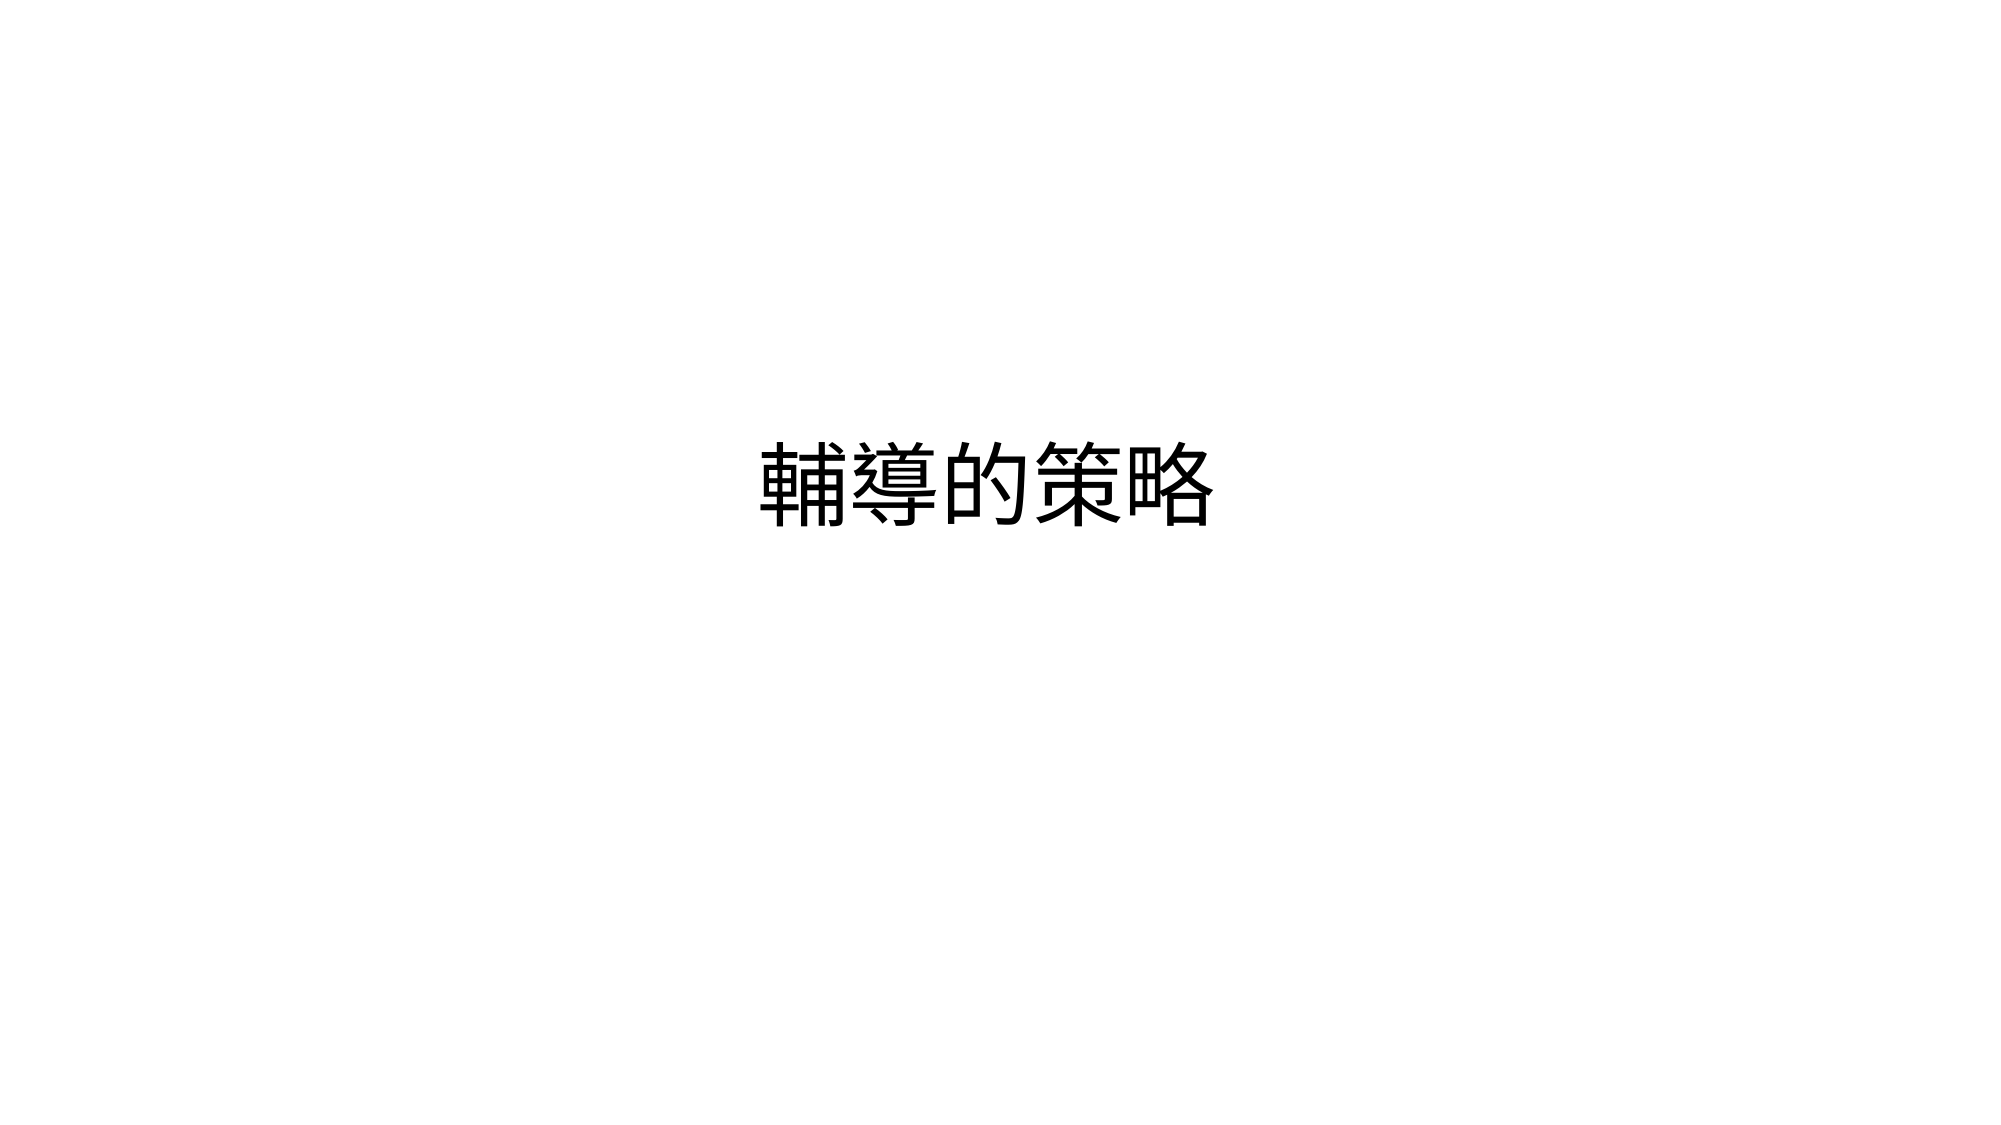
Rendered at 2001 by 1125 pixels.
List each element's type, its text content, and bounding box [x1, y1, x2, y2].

title 輔導的策略 [86, 432, 1887, 621]
